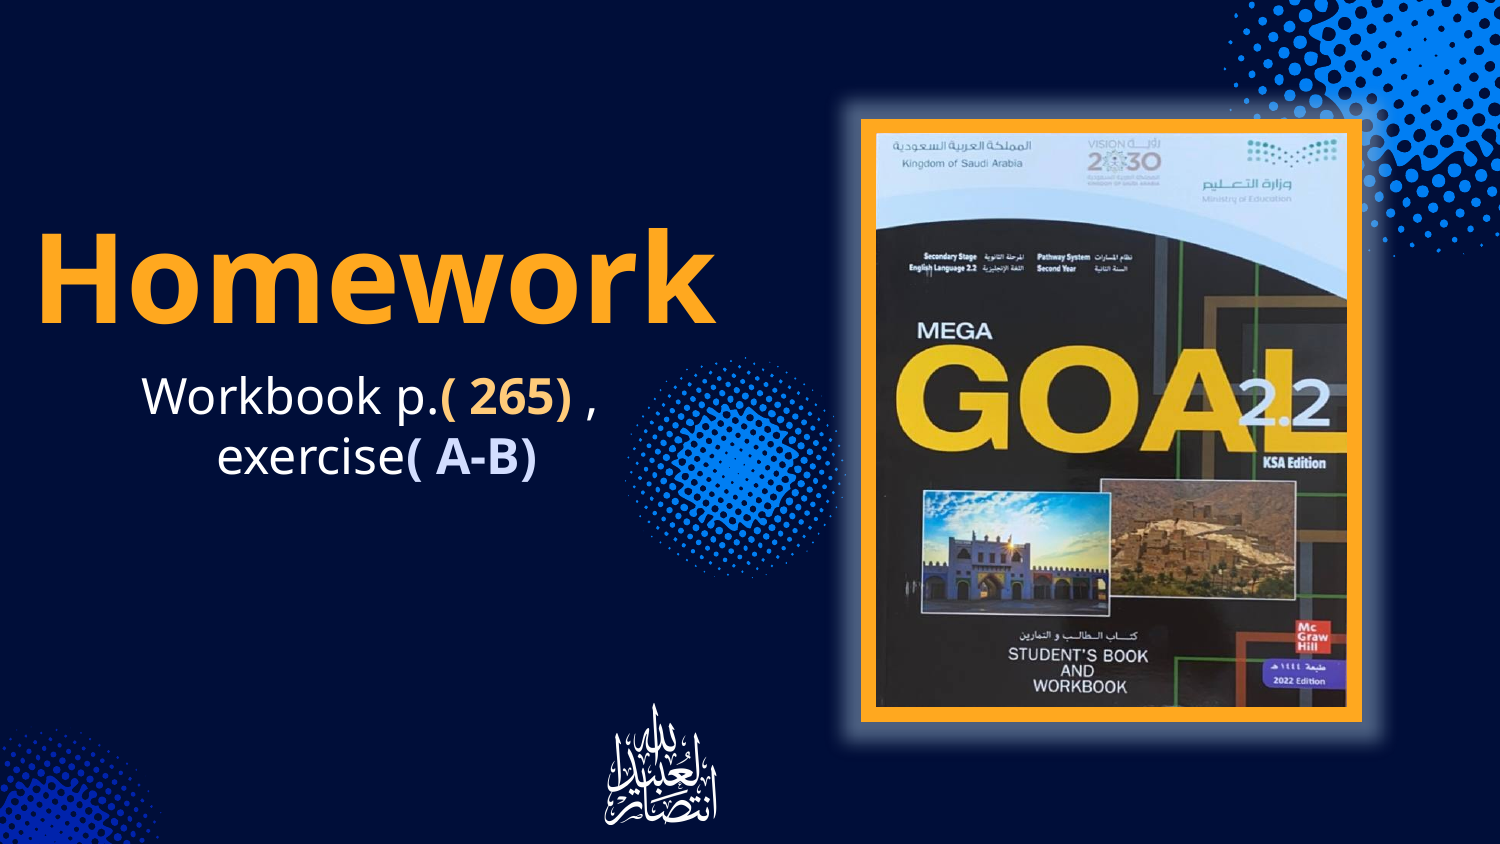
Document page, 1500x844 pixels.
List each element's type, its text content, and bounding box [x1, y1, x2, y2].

text_box Workbook p.( 265) , exercise( A-B) [10, 373, 619, 475]
picture [596, 696, 729, 833]
title Homework [15, 183, 797, 281]
picture [875, 132, 1348, 708]
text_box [624, 356, 847, 579]
